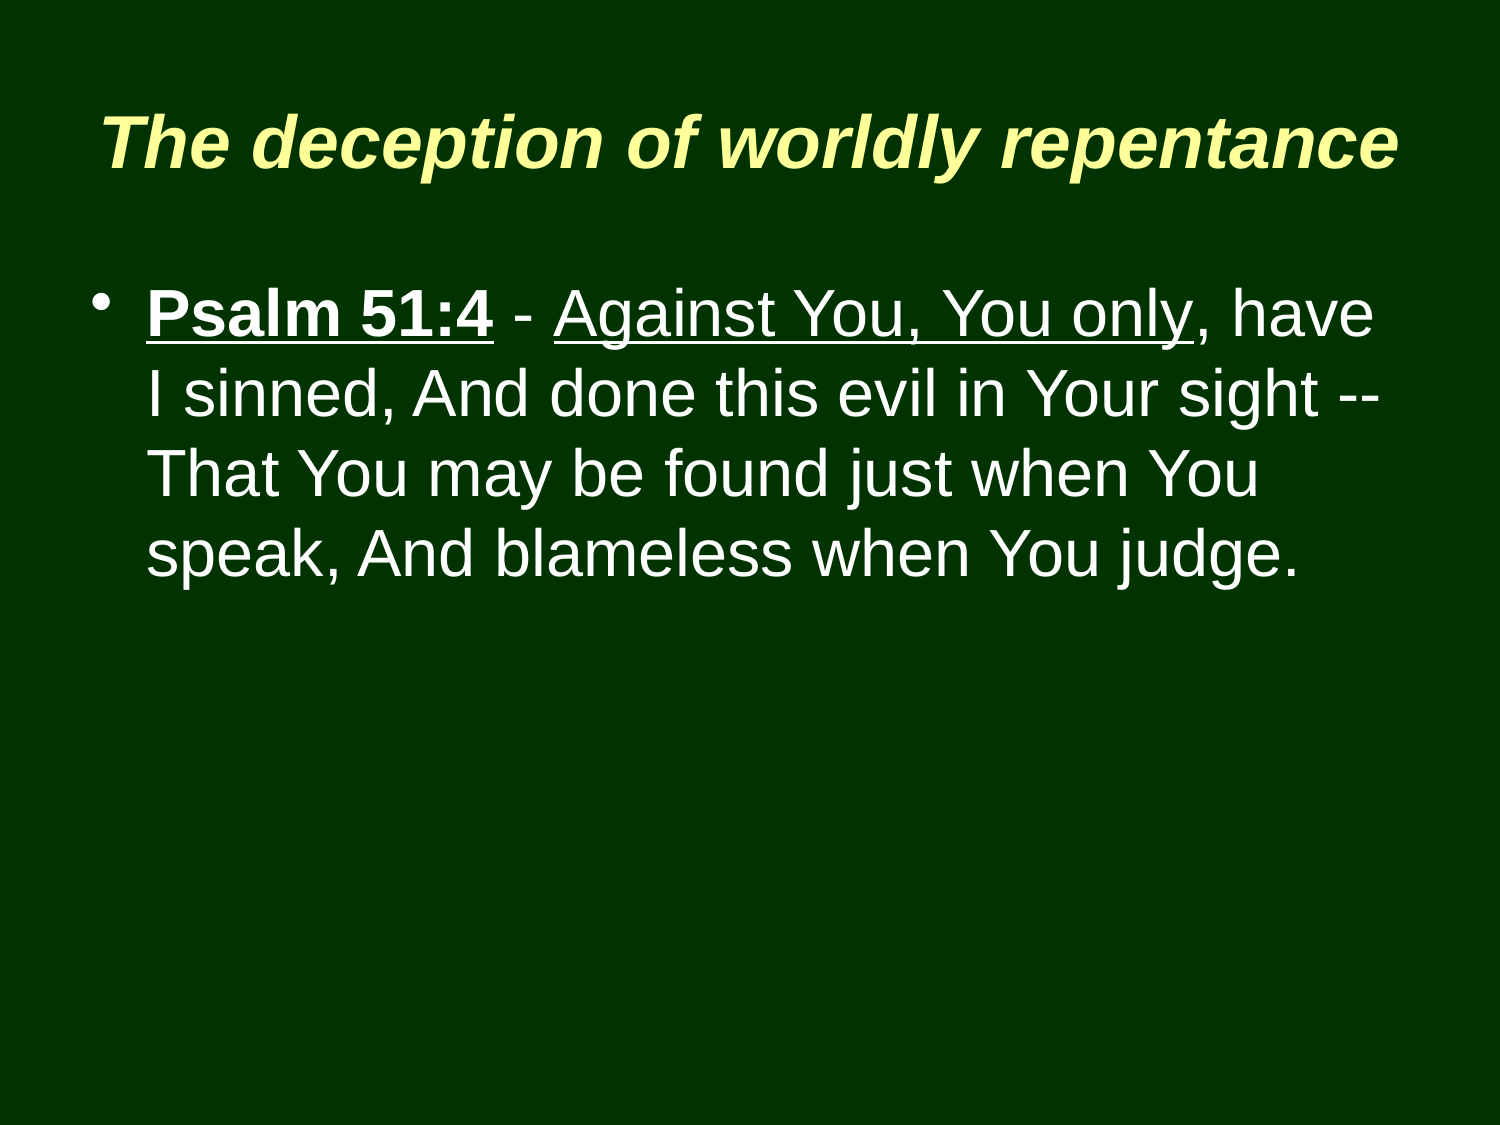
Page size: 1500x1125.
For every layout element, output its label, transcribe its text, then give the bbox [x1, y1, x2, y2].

list Psalm 51:4 - Against You, You only, have I sinned, And done this evil in Your sight -- That You may be found just when You speak, And blameless when You judge. [75, 262, 1425, 1005]
title The deception of worldly repentance [75, 45, 1425, 233]
